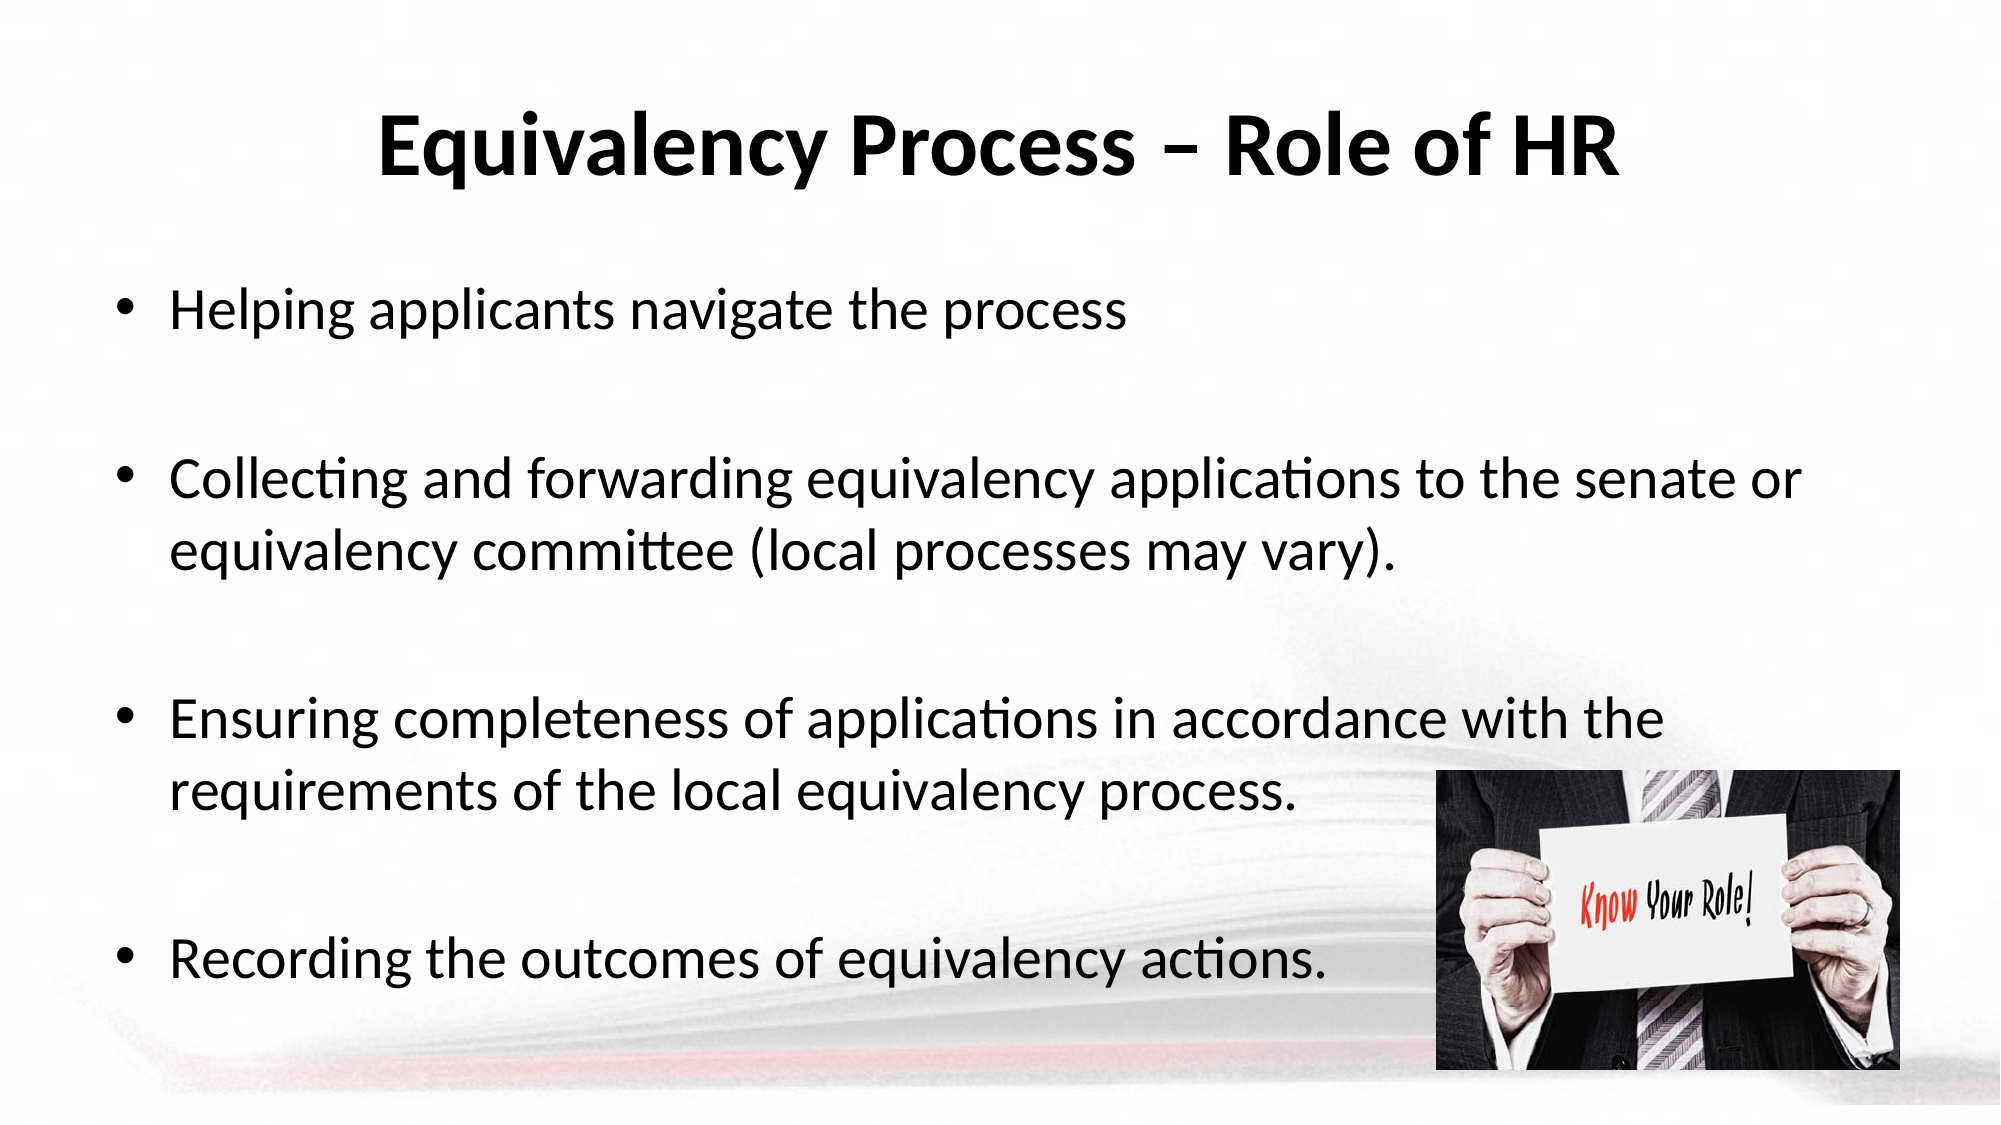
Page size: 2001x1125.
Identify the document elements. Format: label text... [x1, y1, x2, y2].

list Helping applicants navigate the process Collecting and forwarding equivalency applications to the senate or equivalency committee (local processes may vary). Ensuring completeness of applications in accordance with the requirements of the local equivalency process. Recording the outcomes of equivalency actions. [99, 262, 1900, 1005]
title Equivalency Process – Role of HR [99, 45, 1900, 233]
picture [1436, 770, 1901, 1070]
